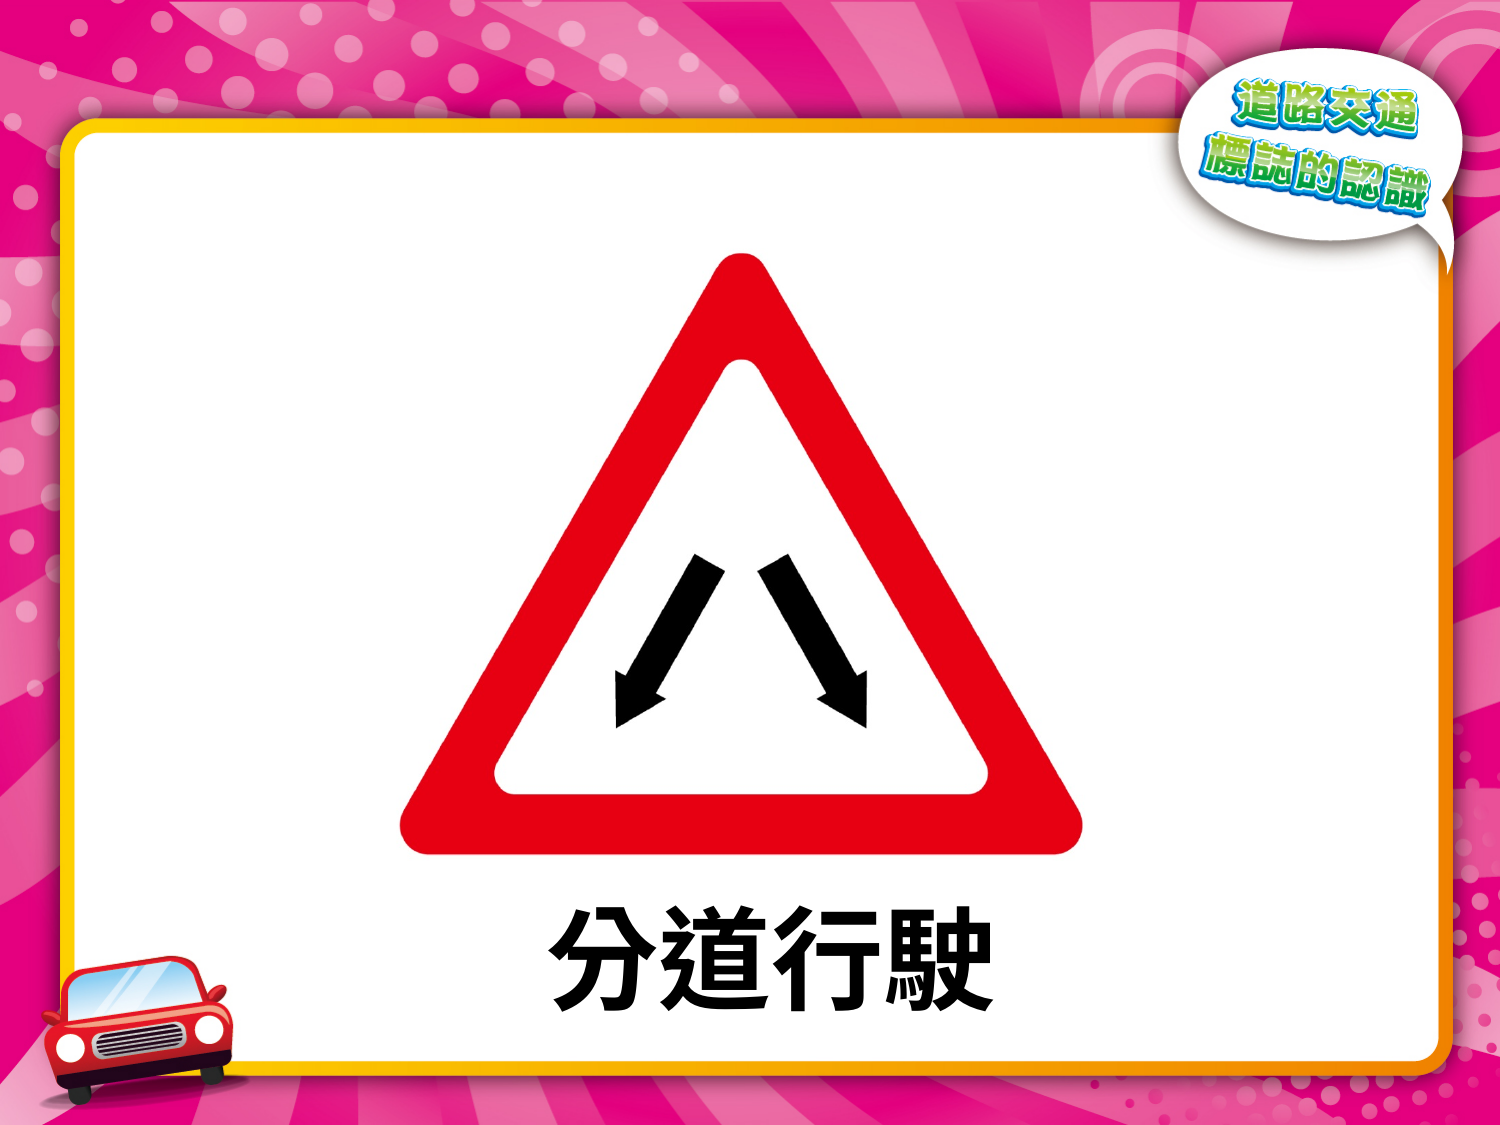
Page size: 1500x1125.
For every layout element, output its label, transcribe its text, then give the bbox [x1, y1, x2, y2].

text_box 分道行駛 [531, 998, 1040, 1033]
picture [0, 0, 1500, 1125]
